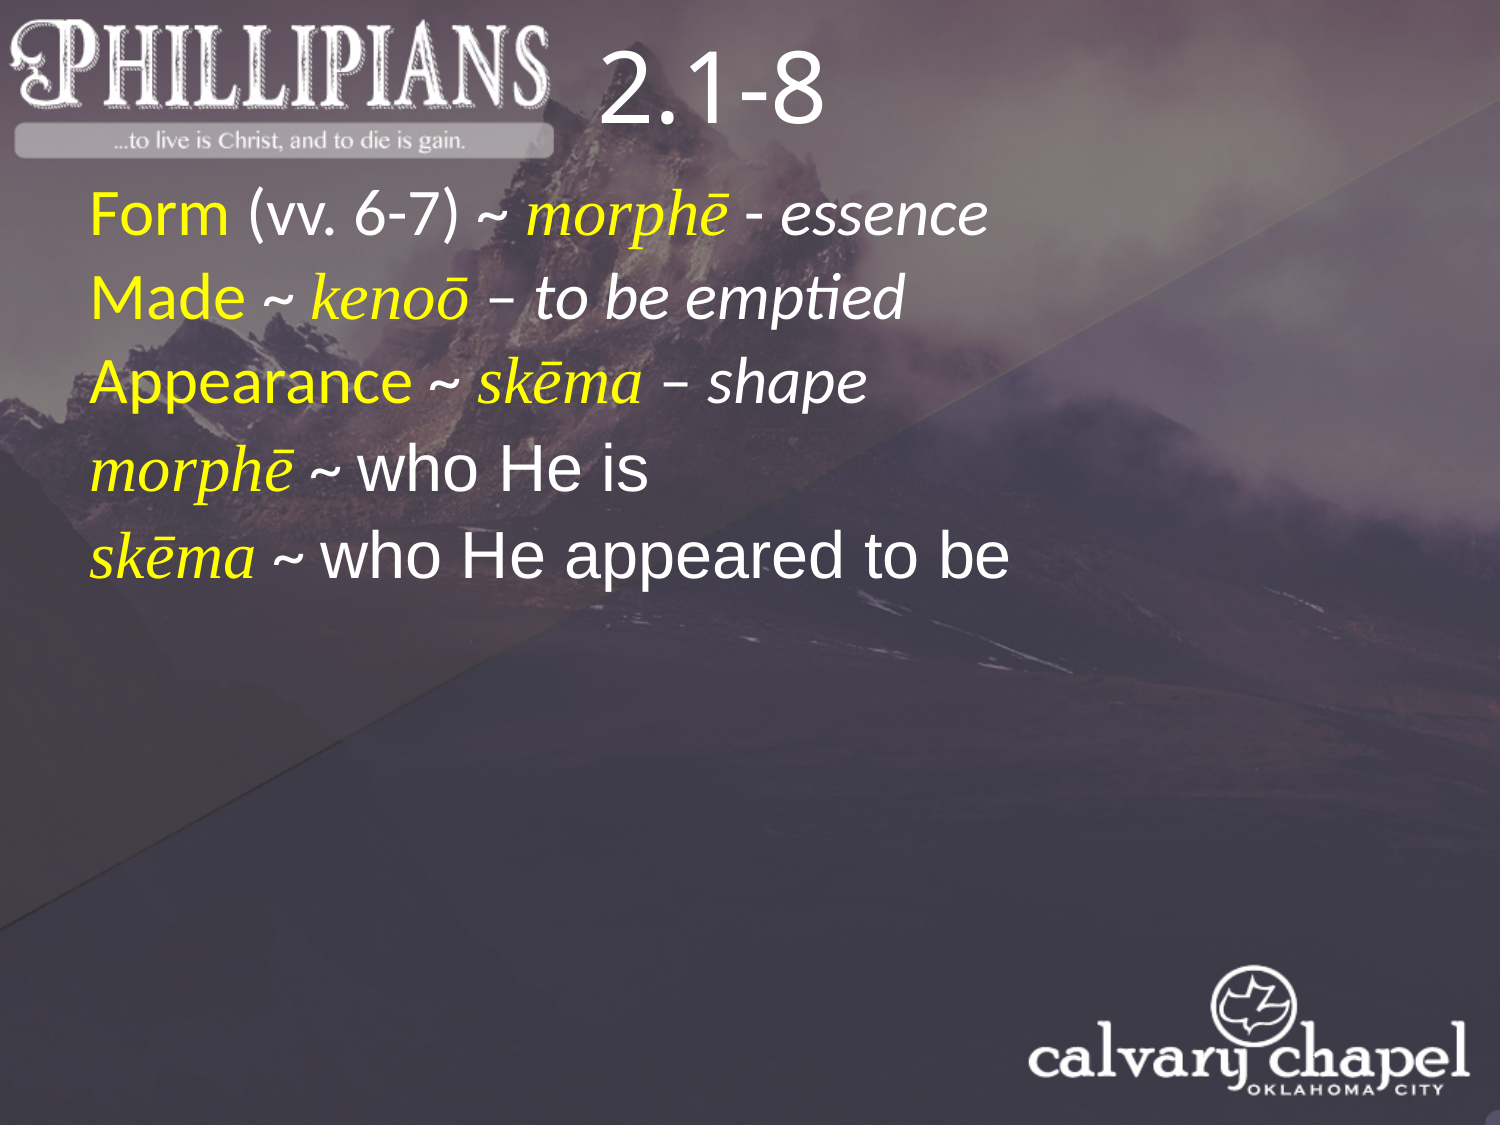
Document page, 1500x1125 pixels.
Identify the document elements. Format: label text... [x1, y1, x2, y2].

text_box 2.1-8 [582, 15, 1188, 152]
text_box skēma ~ who He appeared to be [75, 504, 1389, 600]
text_box Made ~ kenoō – to be emptied [75, 245, 1389, 329]
picture [0, 0, 1500, 1125]
text_box Appearance ~ skēma – shape [75, 329, 1389, 417]
text_box Form (vv. 6-7) ~ morphē - essence [74, 161, 1425, 257]
text_box morphē ~ who He is [75, 417, 1389, 504]
